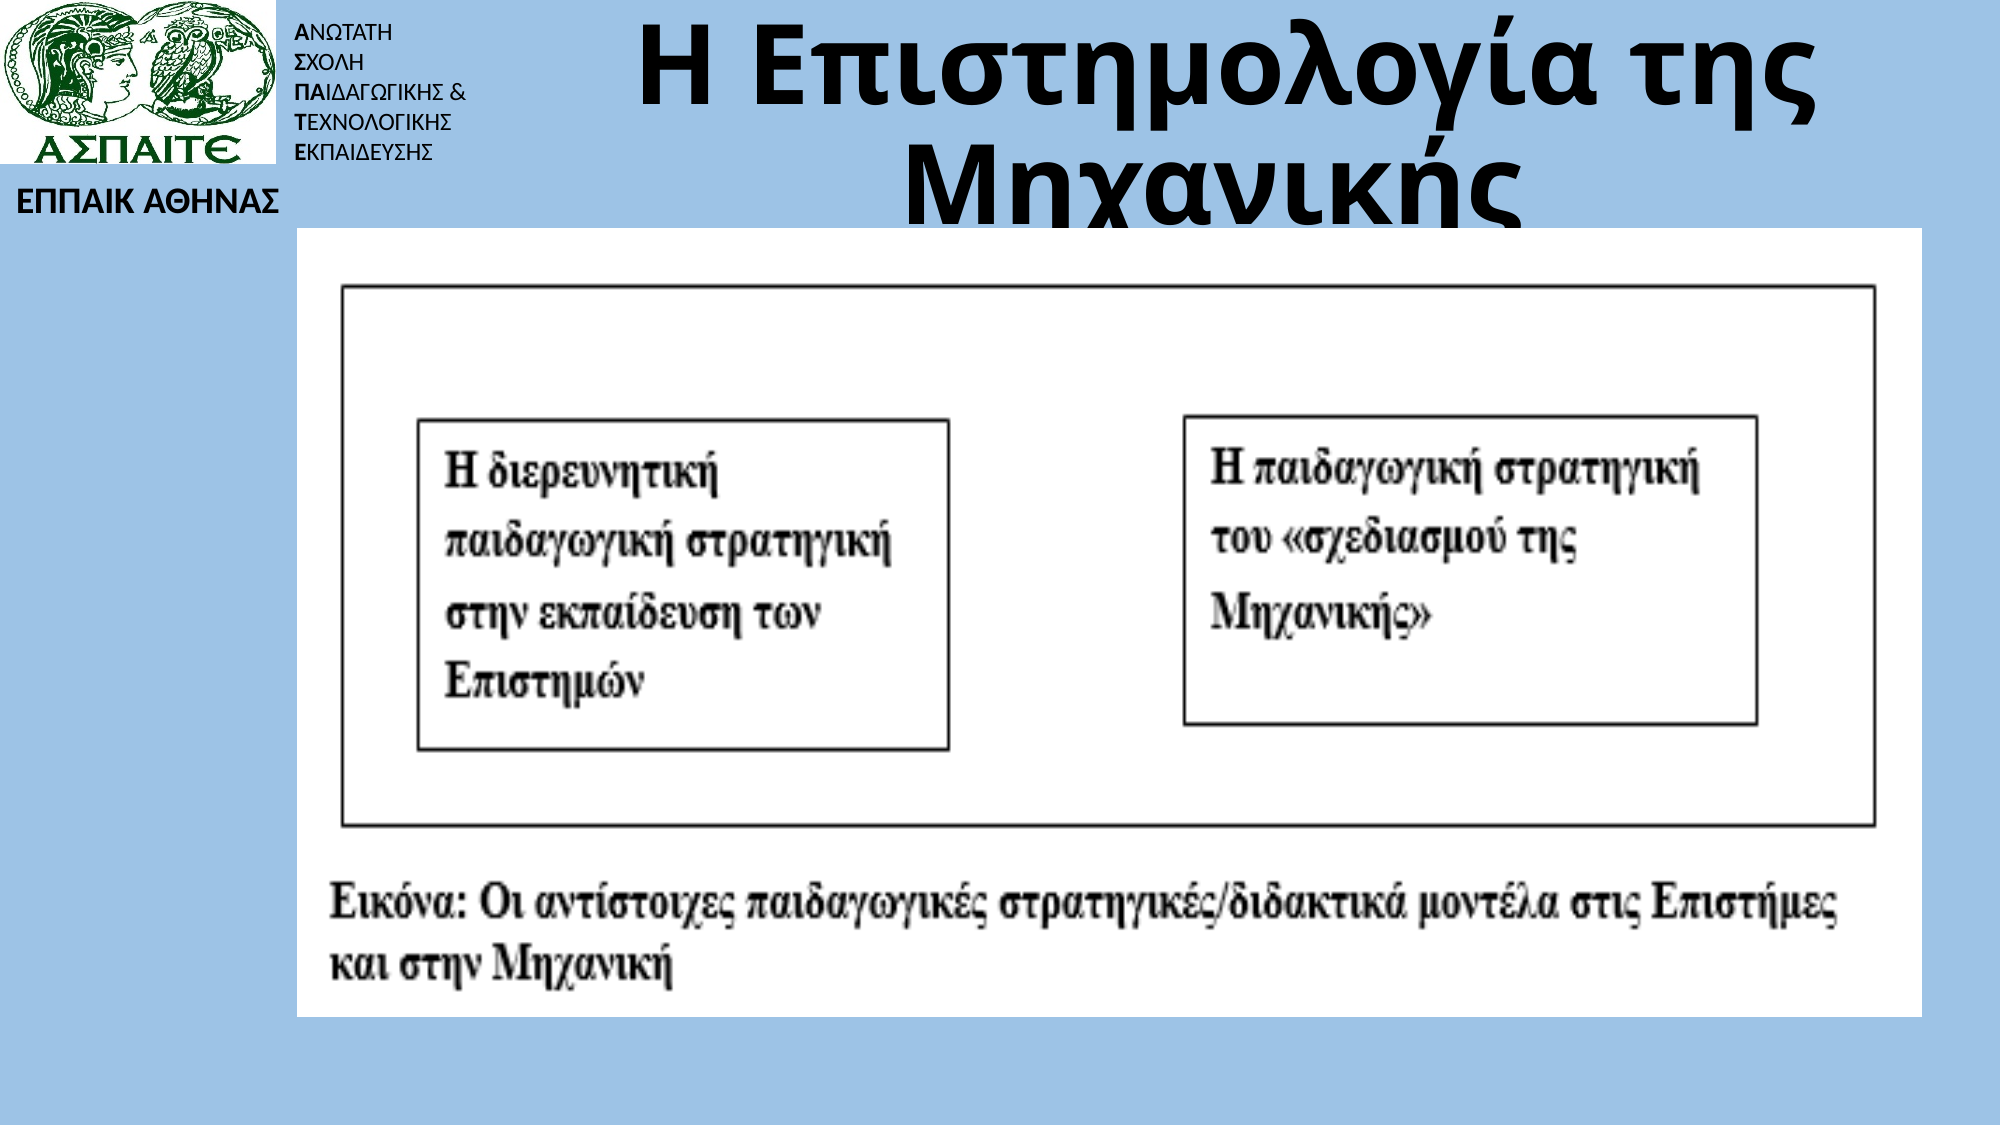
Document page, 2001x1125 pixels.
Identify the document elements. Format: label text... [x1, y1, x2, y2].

picture [297, 228, 1922, 1017]
title Η Επιστημολογία της Μηχανικής [478, 0, 1973, 257]
text_box ΕΠΠΑΙΚ ΑΘΗΝΑΣ [1, 168, 295, 229]
picture [0, 0, 276, 164]
text_box ΑΝΩΤΑΤΗ ΣΧΟΛΗ ΠΑΙΔΑΓΩΓΙΚΗΣ & ΤΕΧΝΟΛΟΓΙΚΗΣ ΕΚΠΑΙΔΕΥΣΗΣ [279, 8, 495, 173]
